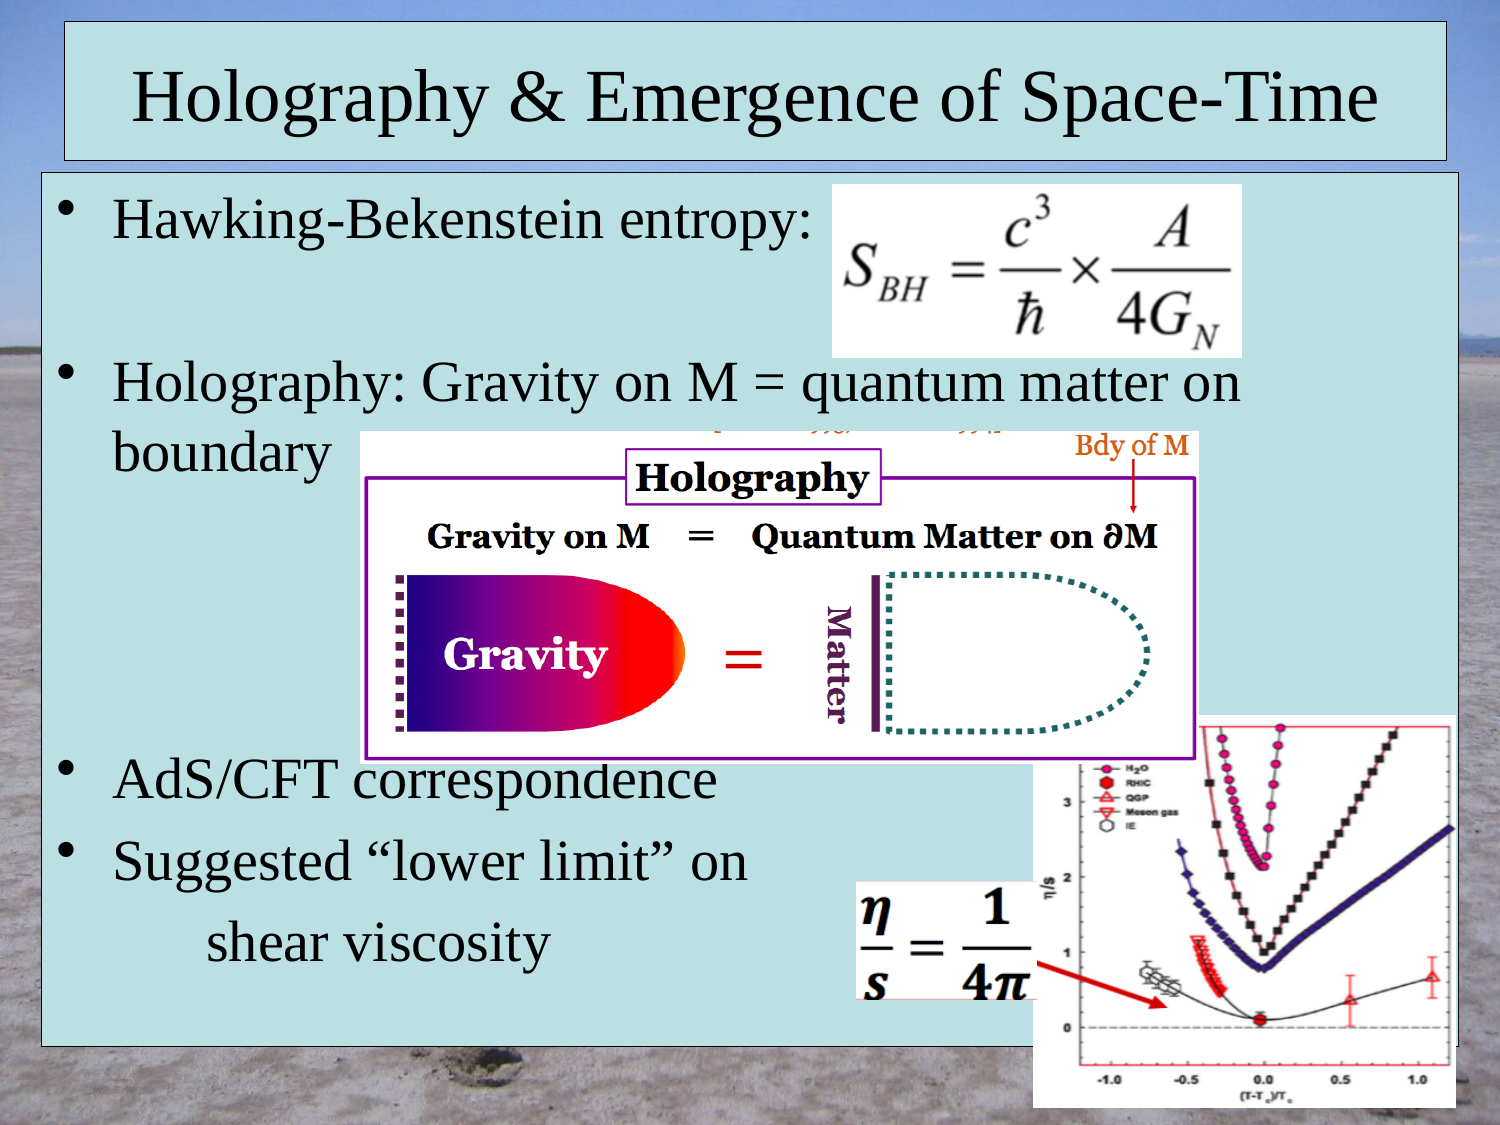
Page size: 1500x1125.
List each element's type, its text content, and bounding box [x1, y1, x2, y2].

title Holography & Emergence of Space-Time [64, 21, 1447, 161]
picture [0, 0, 1500, 1125]
list Hawking-Bekenstein entropy: Holography: Gravity on M = quantum matter on boundary AdS/CFT correspondence Suggested “lower limit” on shear viscosity [41, 172, 1459, 1047]
